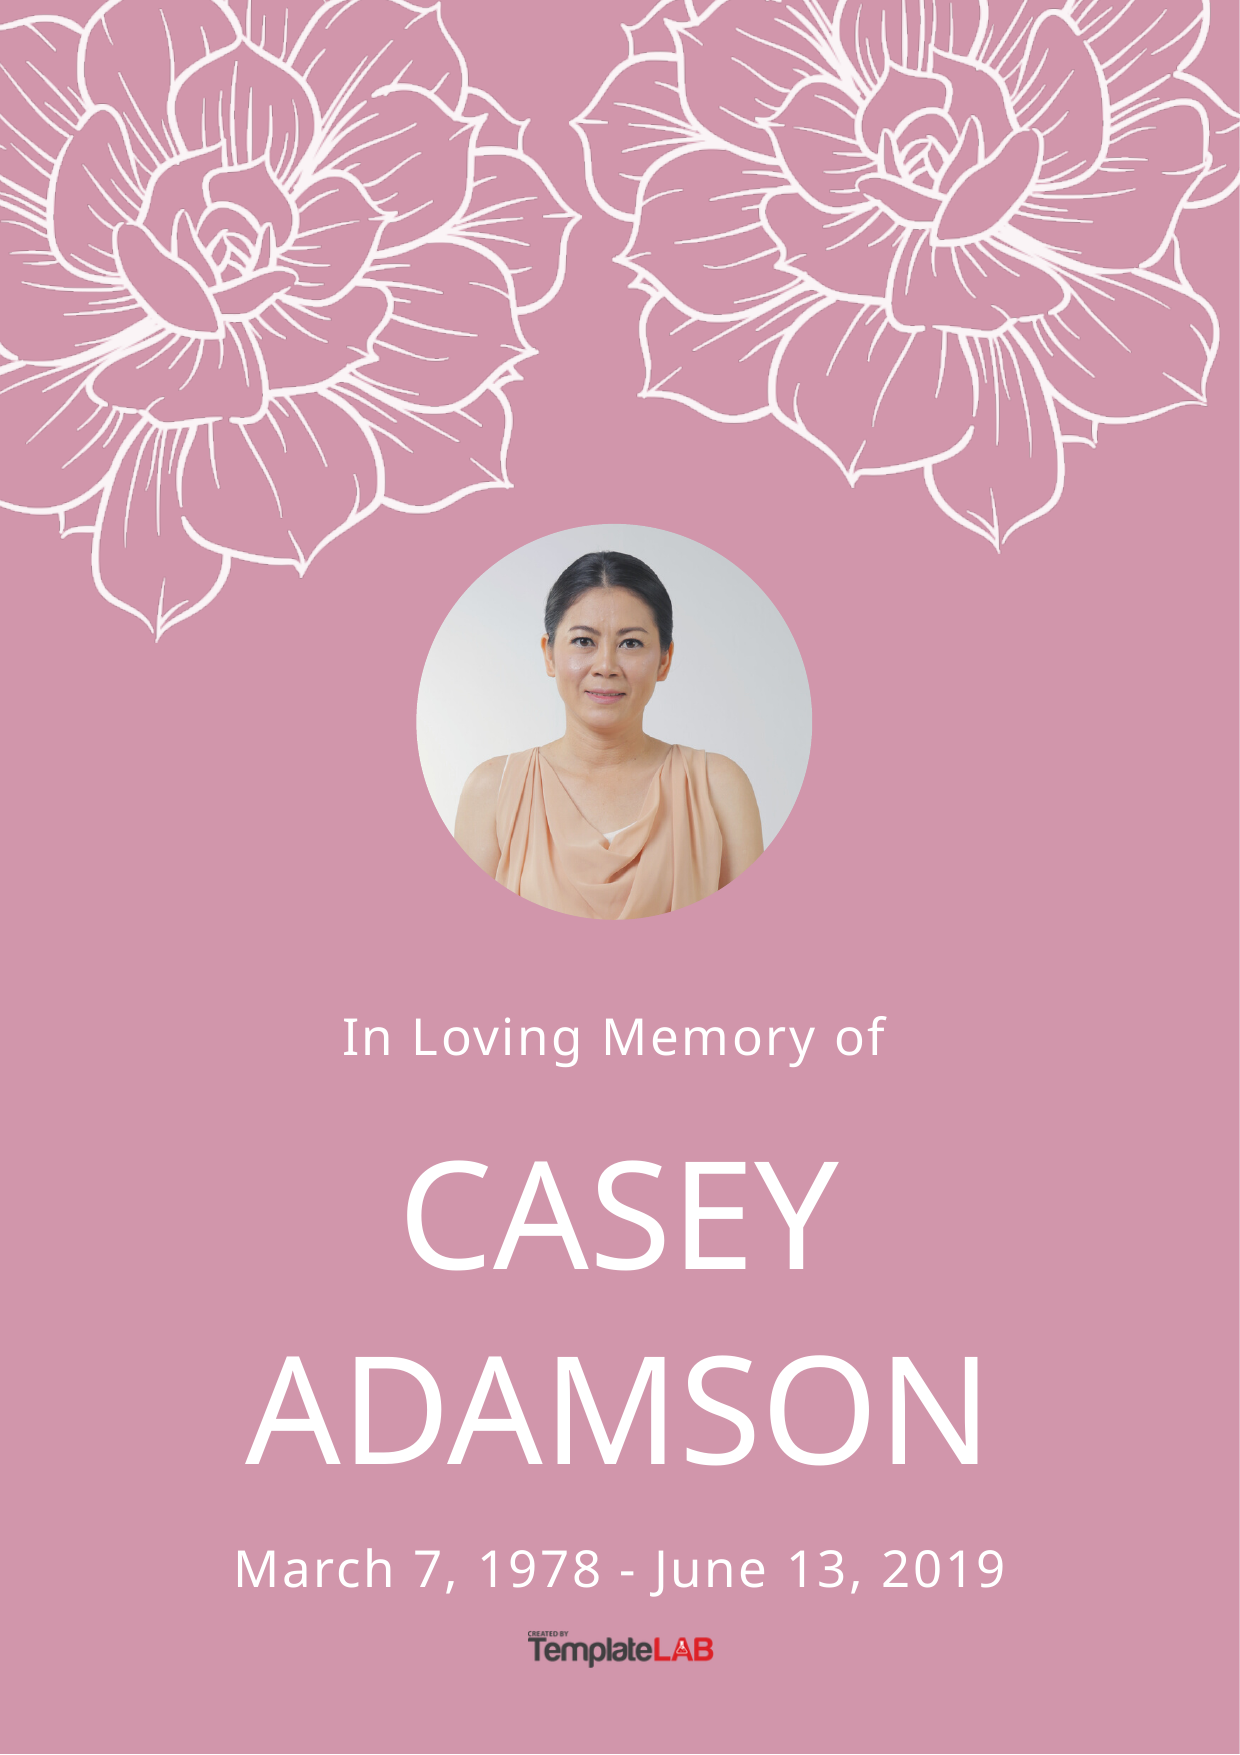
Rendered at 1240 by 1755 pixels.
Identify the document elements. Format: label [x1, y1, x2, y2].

text_box [0, 0, 1240, 1669]
